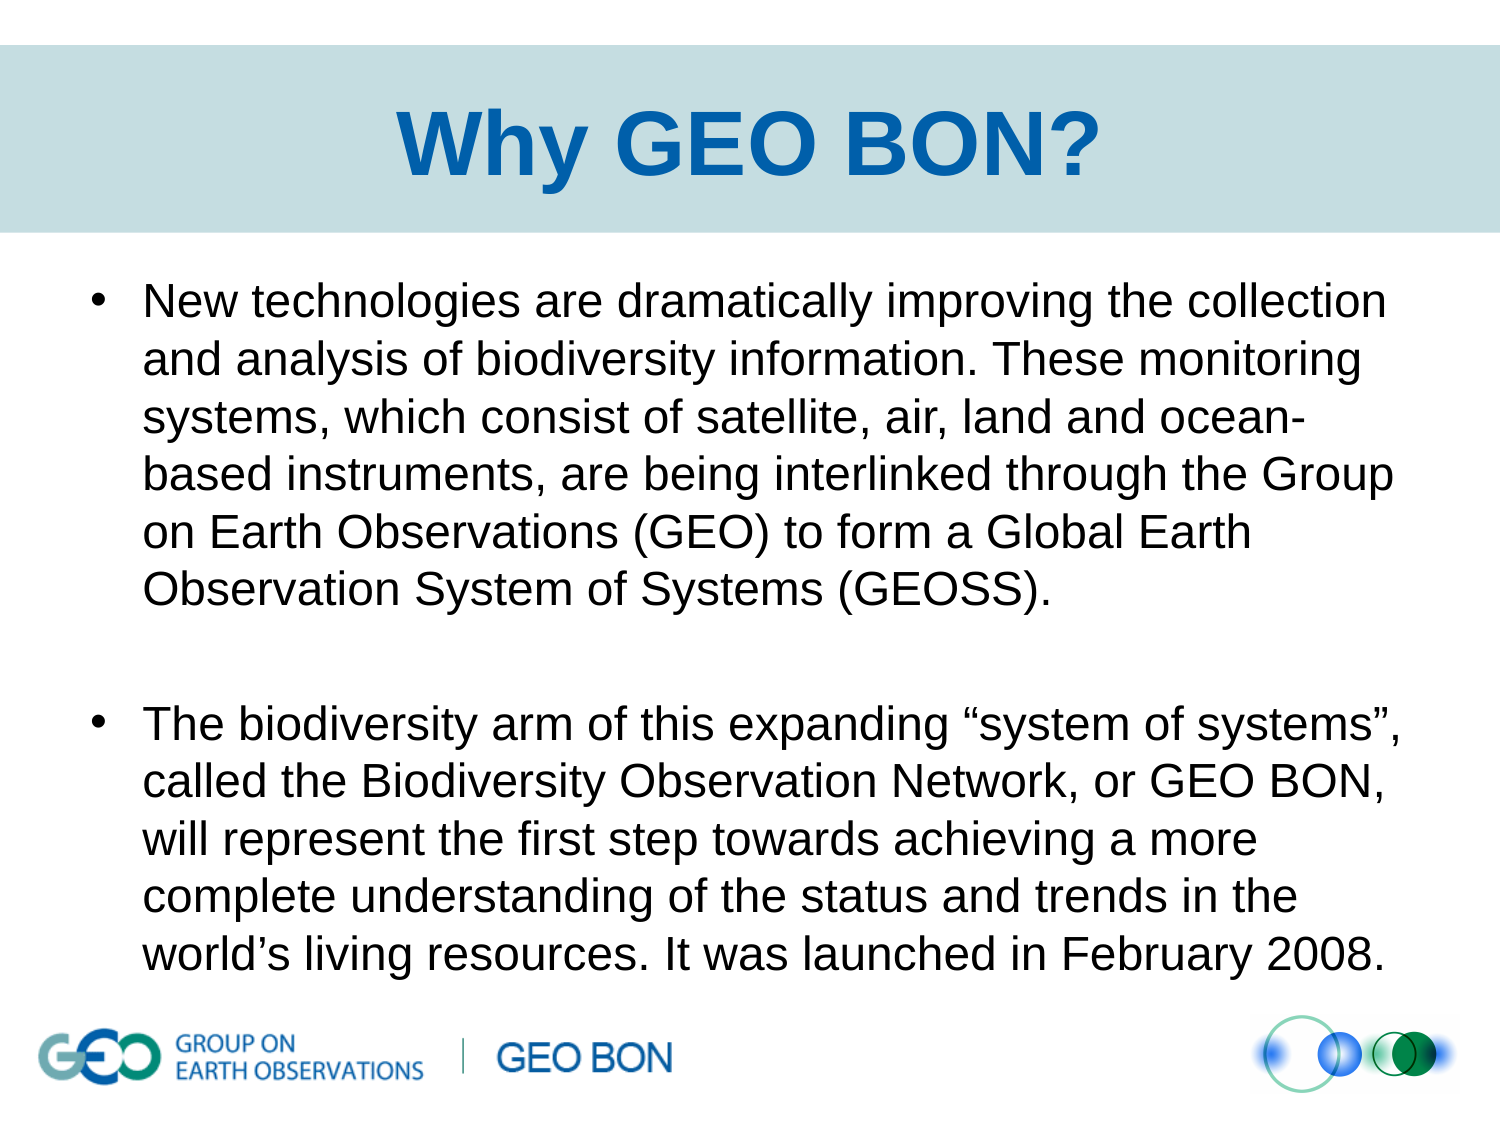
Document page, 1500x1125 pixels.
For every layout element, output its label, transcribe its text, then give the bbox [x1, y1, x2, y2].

title Why GEO BON? [0, 45, 1500, 233]
picture [1250, 1014, 1460, 1094]
picture [29, 1011, 795, 1101]
list New technologies are dramatically improving the collection and analysis of biodiversity information. These monitoring systems, which consist of satellite, air, land and ocean-based instruments, are being interlinked through the Group on Earth Observations (GEO) to form a Global Earth Observation System of Systems (GEOSS). The biodiversity arm of this expanding “system of systems”, called the Biodiversity Observation Network, or GEO BON, will represent the first step towards achieving a more complete understanding of the status and trends in the world’s living resources. It was launched in February 2008. [75, 262, 1425, 1005]
